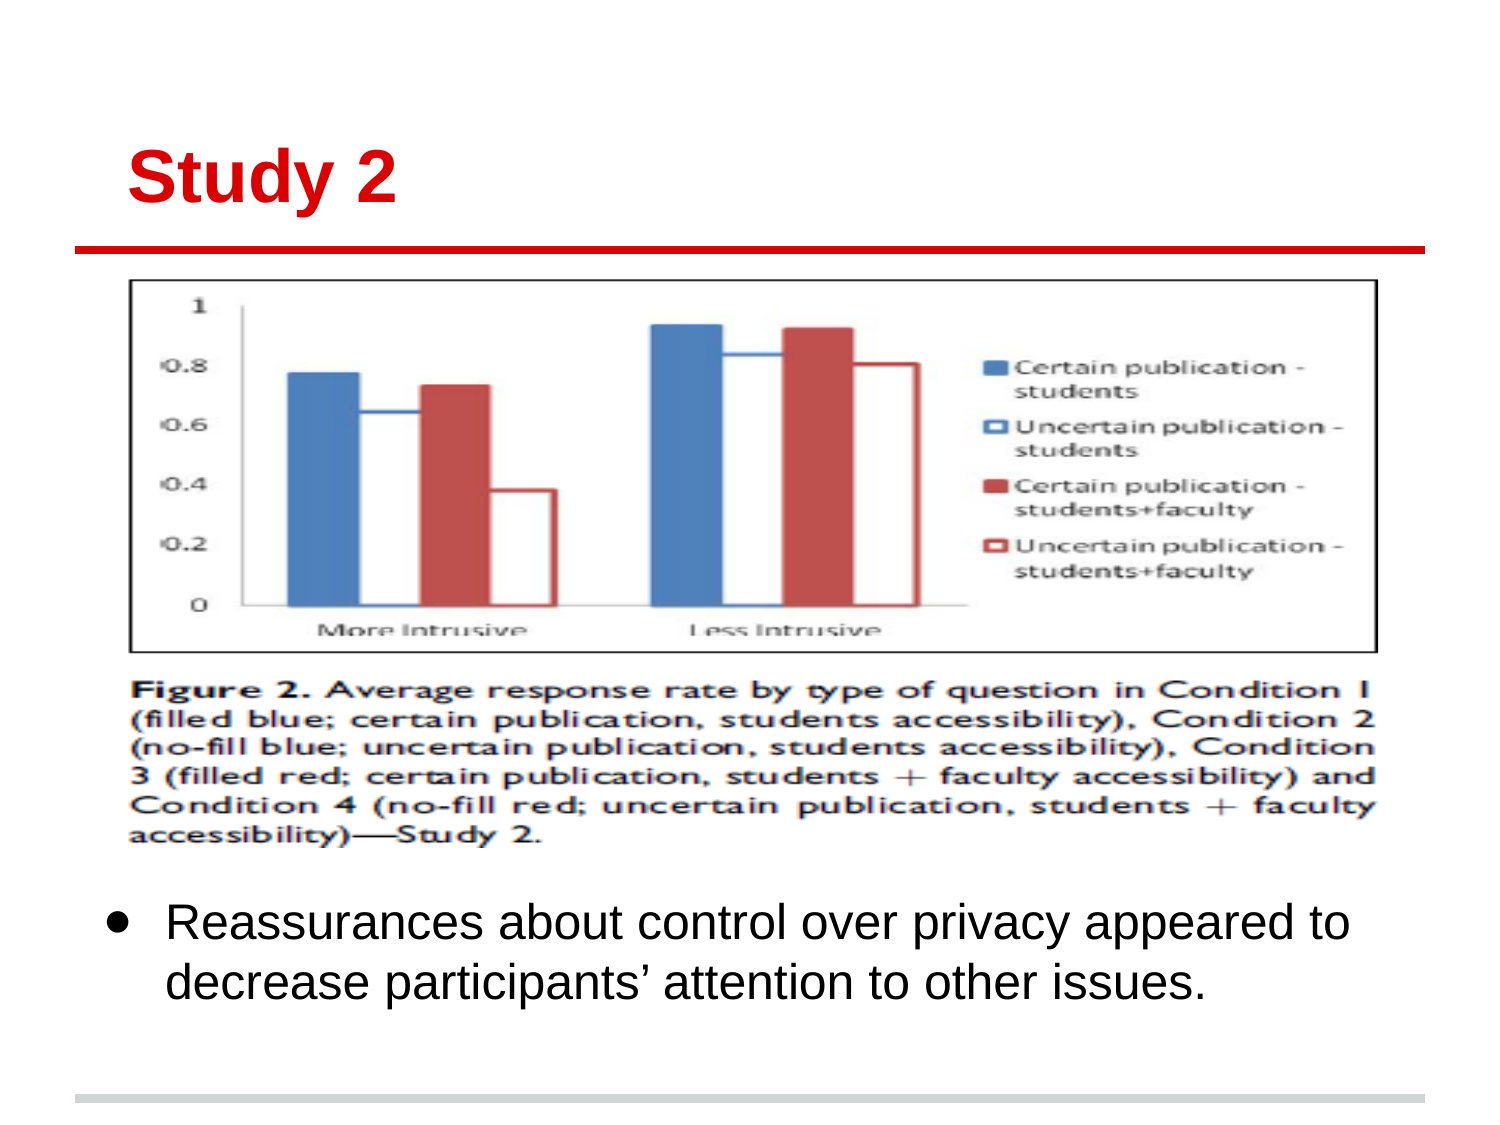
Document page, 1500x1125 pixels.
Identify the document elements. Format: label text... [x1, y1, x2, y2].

text_box [127, 278, 1379, 849]
list Reassurances about control over privacy appeared to decrease participants’ attention to other issues. [75, 262, 1425, 1078]
title Study 2 [75, 45, 1425, 233]
